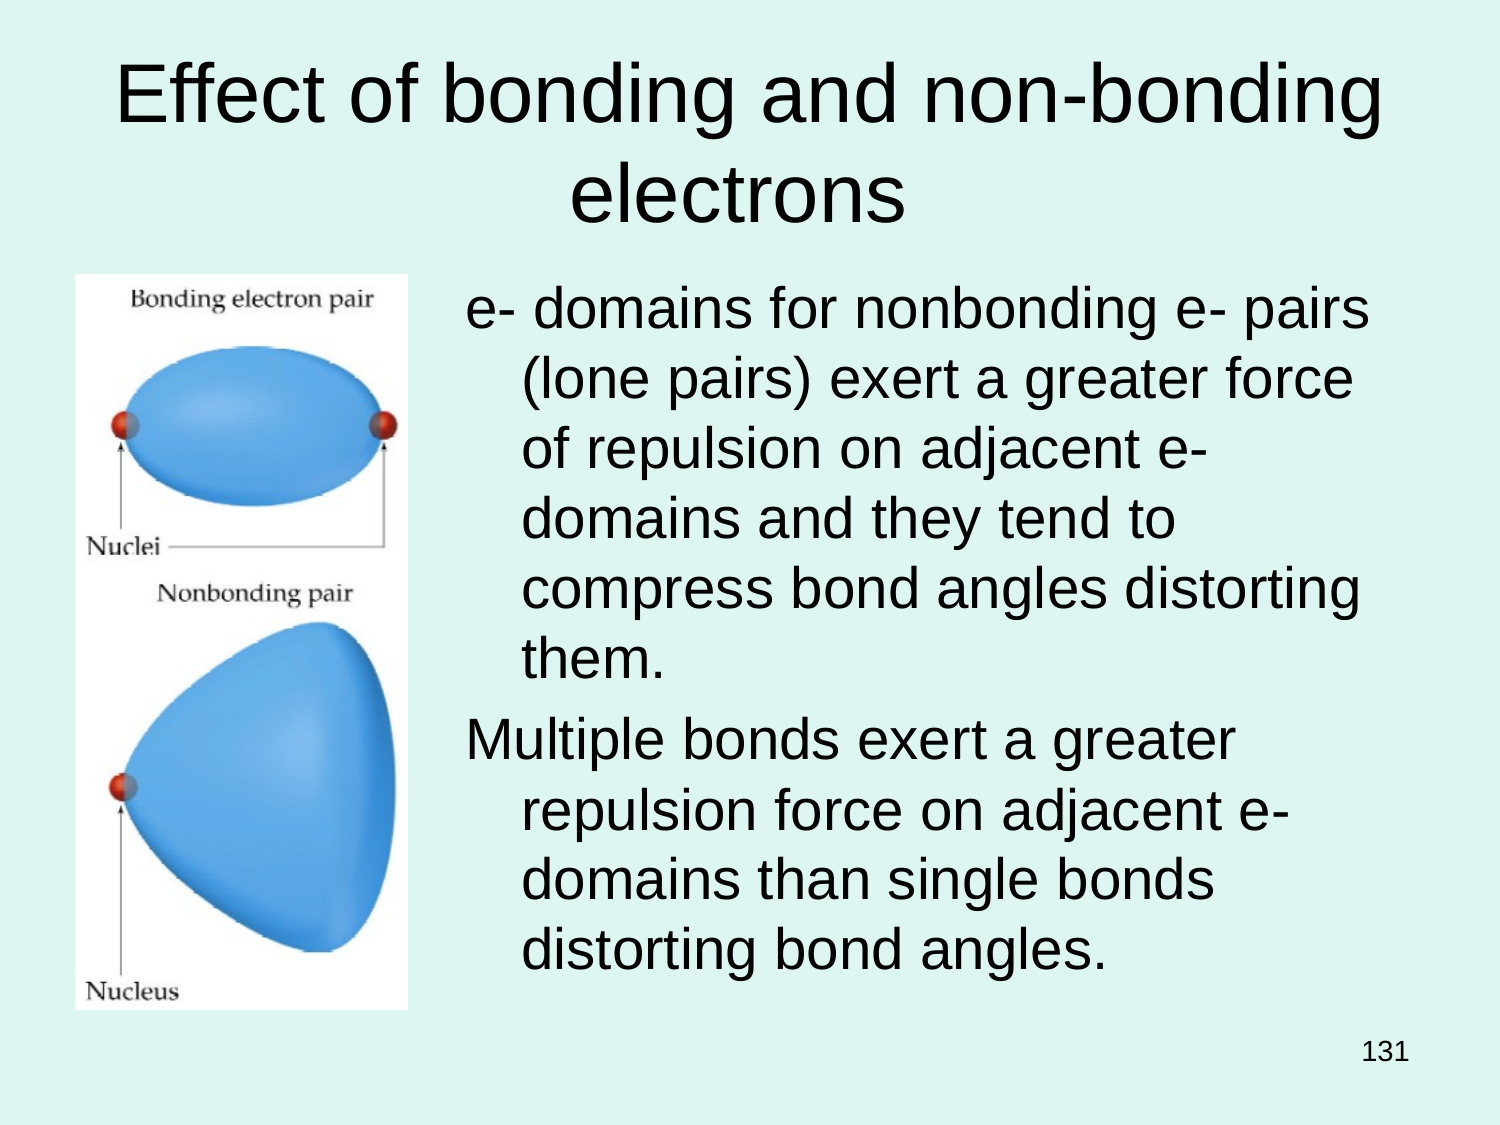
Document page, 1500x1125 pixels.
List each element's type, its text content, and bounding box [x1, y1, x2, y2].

list e- domains for nonbonding e- pairs (lone pairs) exert a greater force of repulsion on adjacent e- domains and they tend to compress bond angles distorting them. Multiple bonds exert a greater repulsion force on adjacent e- domains than single bonds distorting bond angles. [450, 262, 1425, 1005]
title Effect of bonding and non-bonding electrons [75, 45, 1425, 233]
slide_number 131 [1074, 1024, 1425, 1103]
picture [74, 274, 408, 1010]
